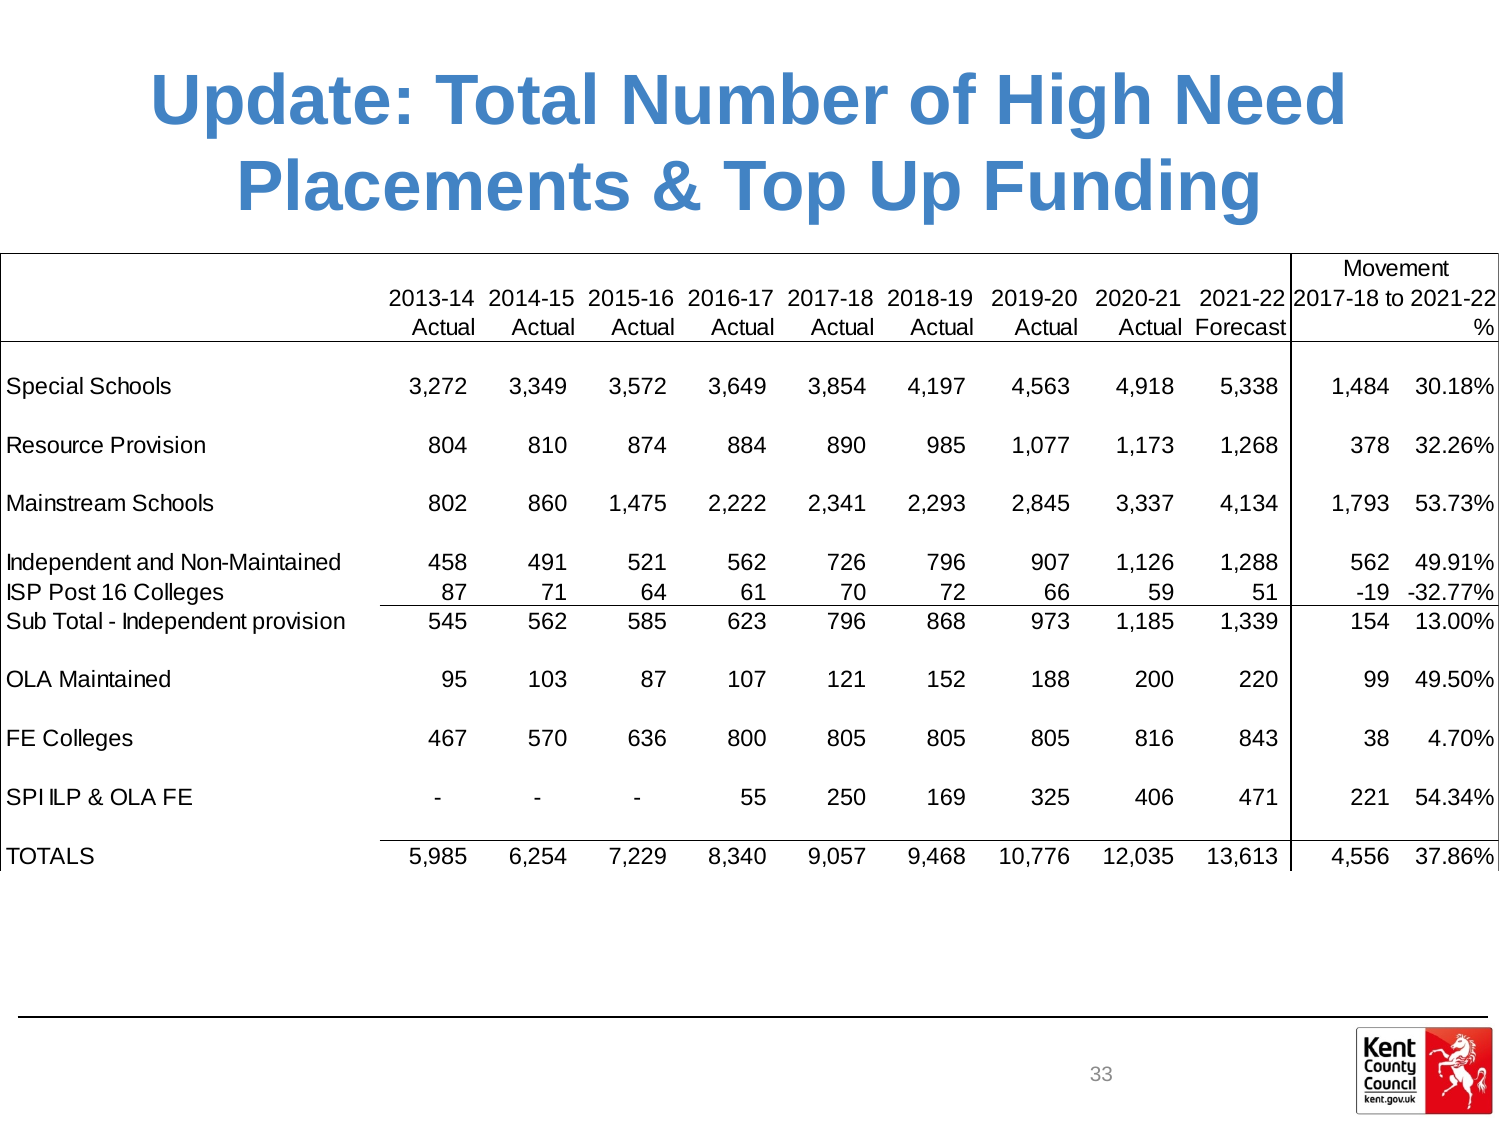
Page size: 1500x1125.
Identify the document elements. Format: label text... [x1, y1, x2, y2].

picture [0, 252, 1500, 873]
slide_number 33 [1074, 1042, 1425, 1103]
title Update: Total Number of High Need Placements & Top Up Funding [75, 45, 1425, 233]
picture [1353, 1023, 1495, 1118]
